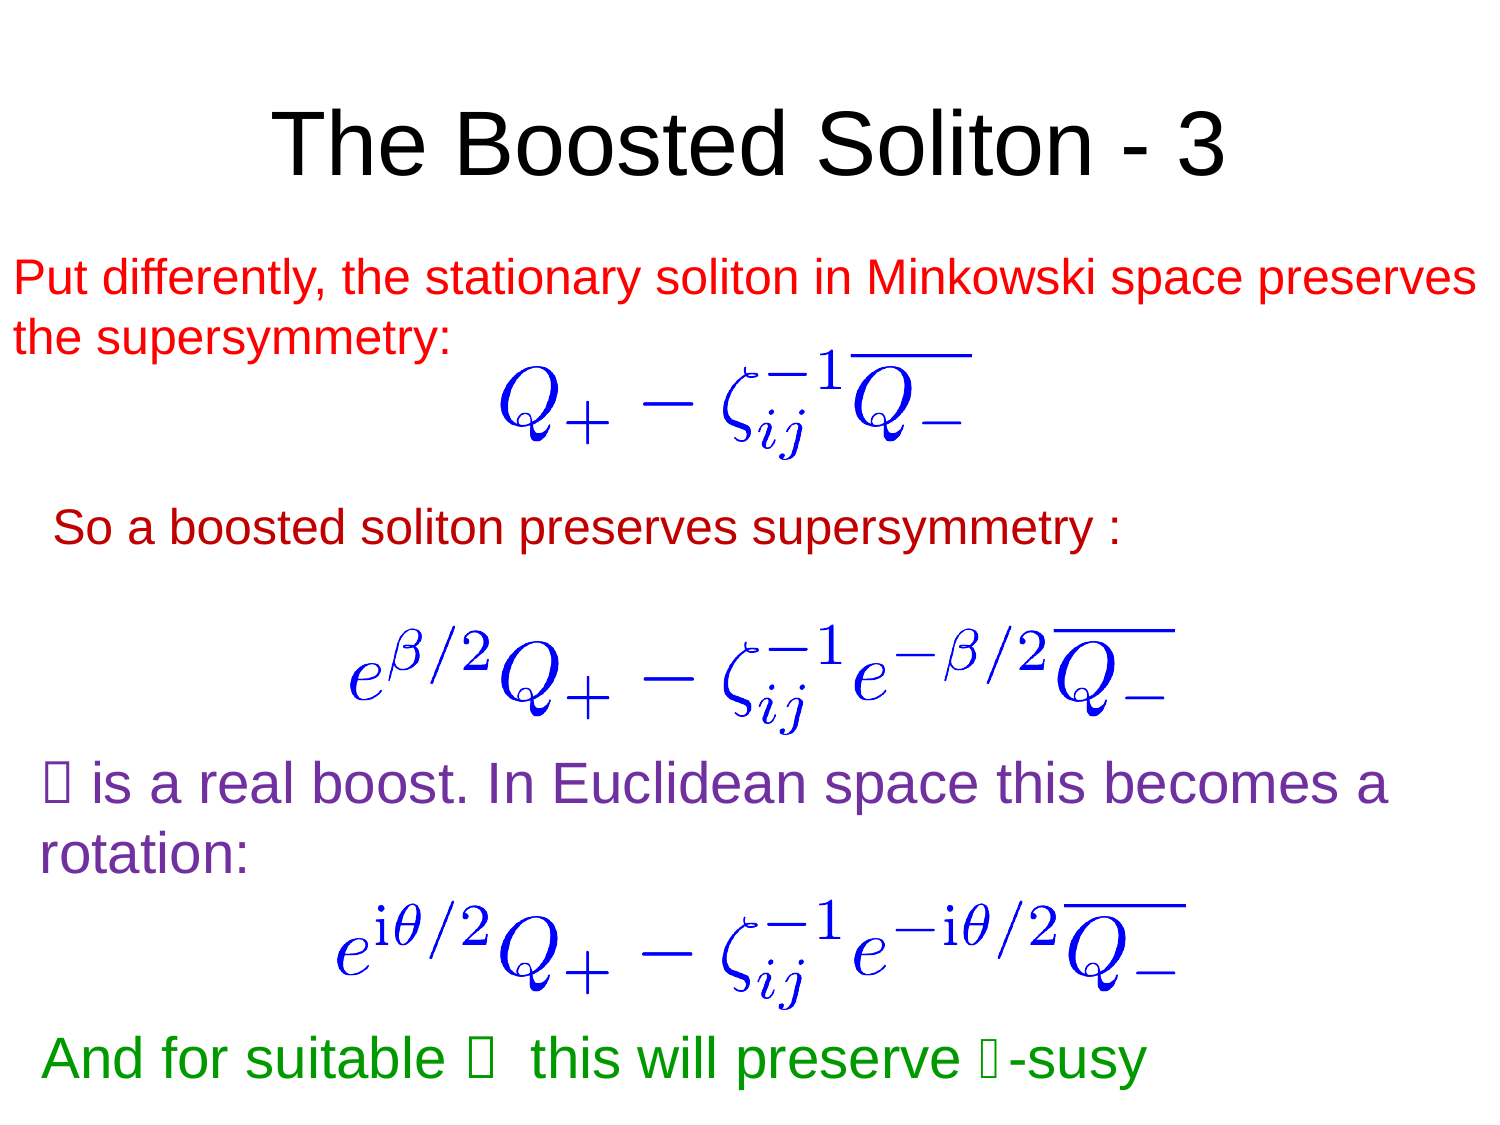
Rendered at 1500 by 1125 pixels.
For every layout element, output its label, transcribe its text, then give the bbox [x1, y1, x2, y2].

picture [349, 624, 1176, 736]
picture [499, 349, 973, 461]
text_box Put differently, the stationary soliton in Minkowski space preserves the supersymmetry: [0, 237, 1499, 373]
title The Boosted Soliton - 3 [74, 44, 1426, 233]
text_box So a boosted soliton preserves supersymmetry : [37, 487, 1288, 563]
text_box And for suitable  this will preserve -susy [26, 1012, 1500, 1098]
text_box  is a real boost. In Euclidean space this becomes a rotation: [24, 737, 1500, 893]
picture [337, 899, 1186, 1011]
